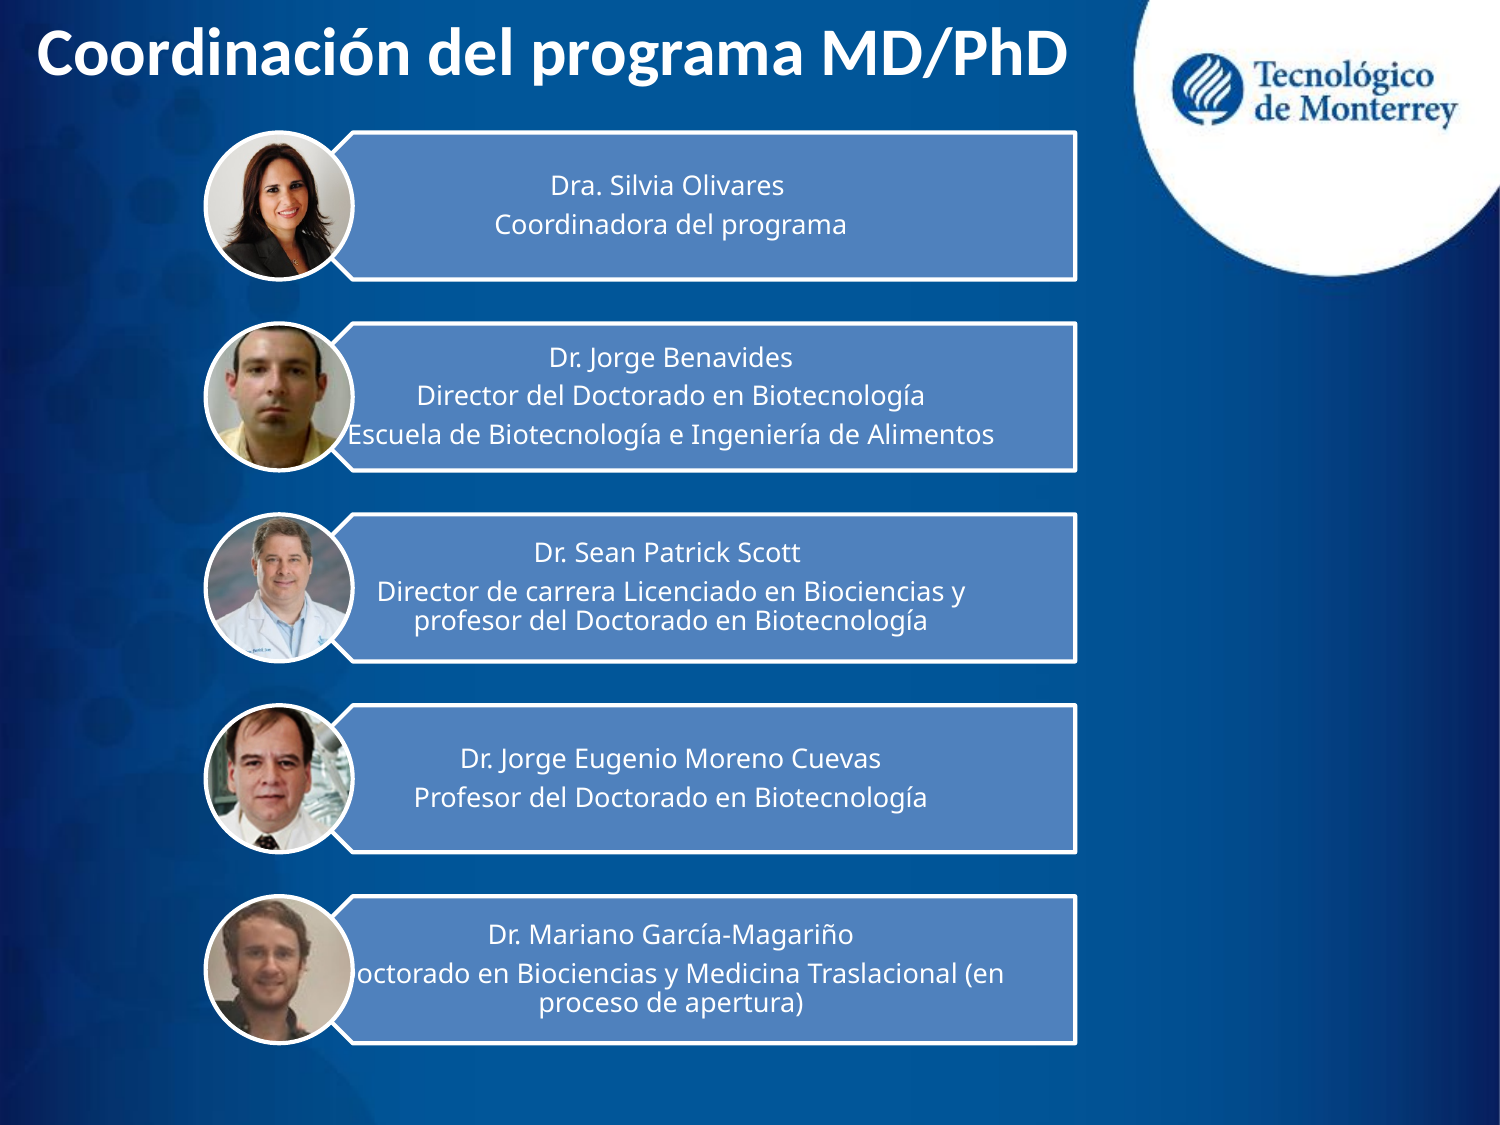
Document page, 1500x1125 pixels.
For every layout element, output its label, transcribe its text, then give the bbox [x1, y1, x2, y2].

picture [0, 0, 1500, 1125]
title Coordinación del programa MD/PhD [0, 0, 1191, 97]
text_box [41, 131, 1240, 1044]
